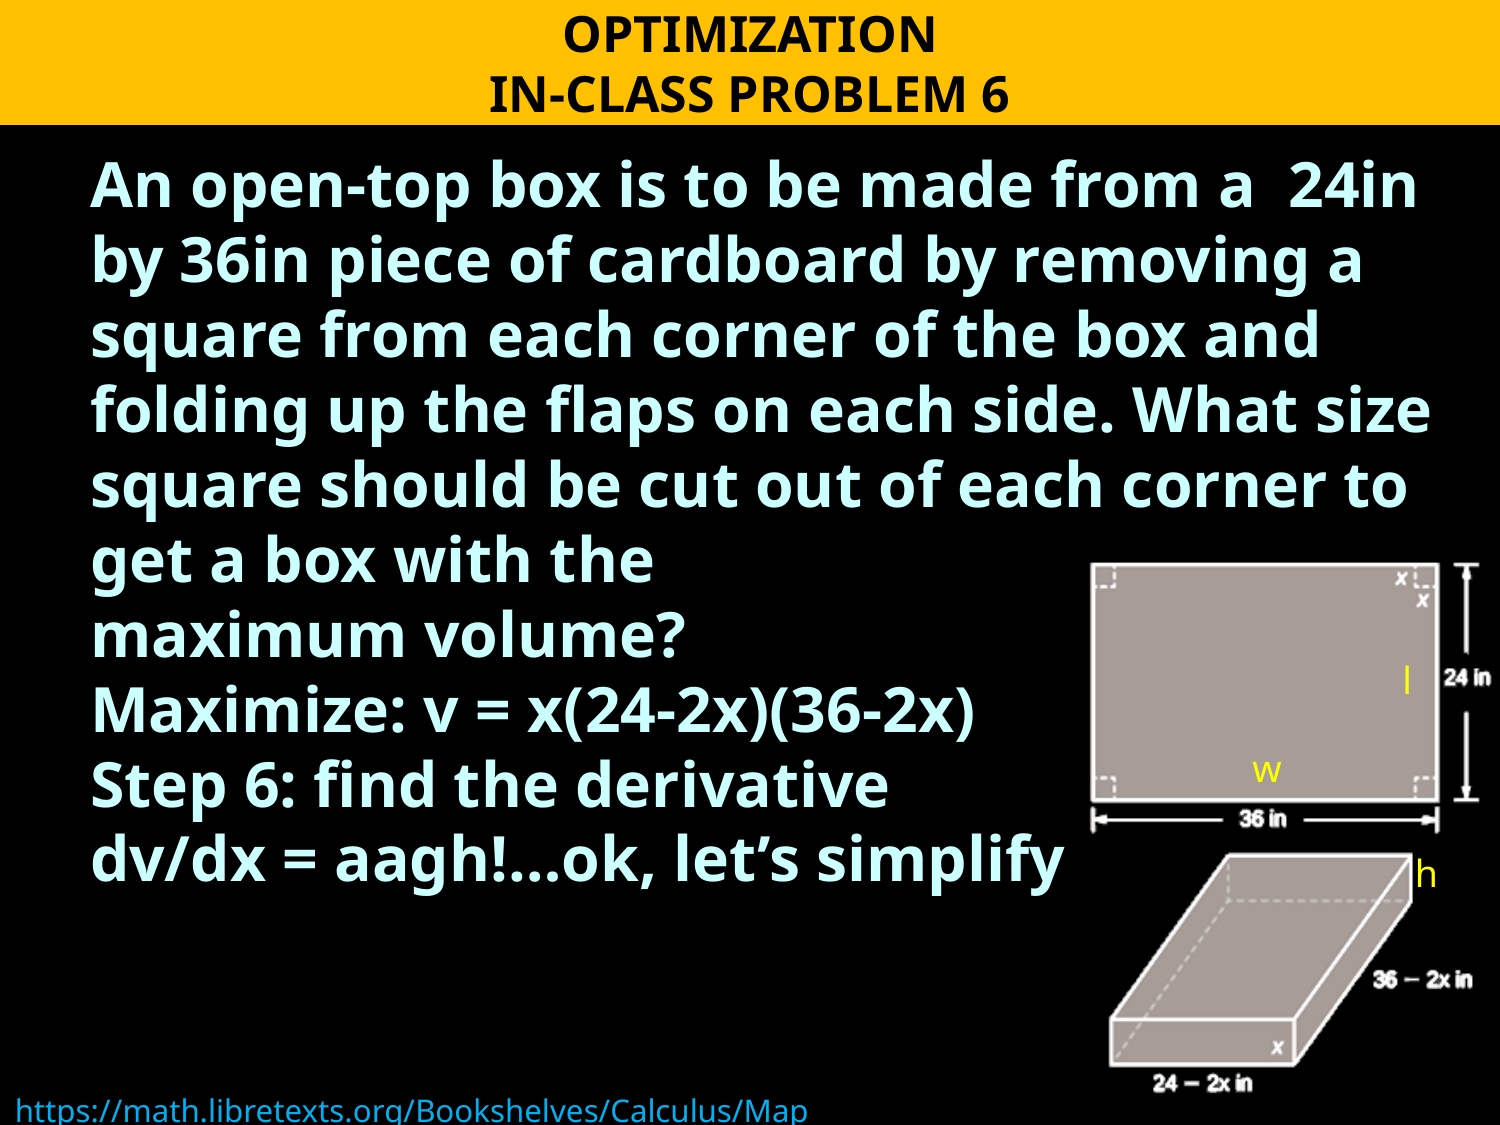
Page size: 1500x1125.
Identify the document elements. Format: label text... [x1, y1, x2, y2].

text_box OPTIMIZATION IN-CLASS PROBLEM 6 [0, 0, 1500, 125]
picture [1082, 546, 1500, 1101]
list An open-top box is to be made from a 24in by 36in piece of cardboard by removing a square from each corner of the box and folding up the flaps on each side. What size square should be cut out of each corner to get a box with the maximum volume? Maximize: v = x(24-2x)(36-2x) Step 6: find the derivative dv/dx = aagh!…ok, let’s simplify [75, 137, 1463, 1063]
text_box https://math.libretexts.org/Bookshelves/Calculus/Map%3A_Calculus__Early_Transcendentals_(Stewart)/04%3A_Applications_of_Differentiation/4.07%3A_Optimization_Problems [0, 1084, 1500, 1125]
